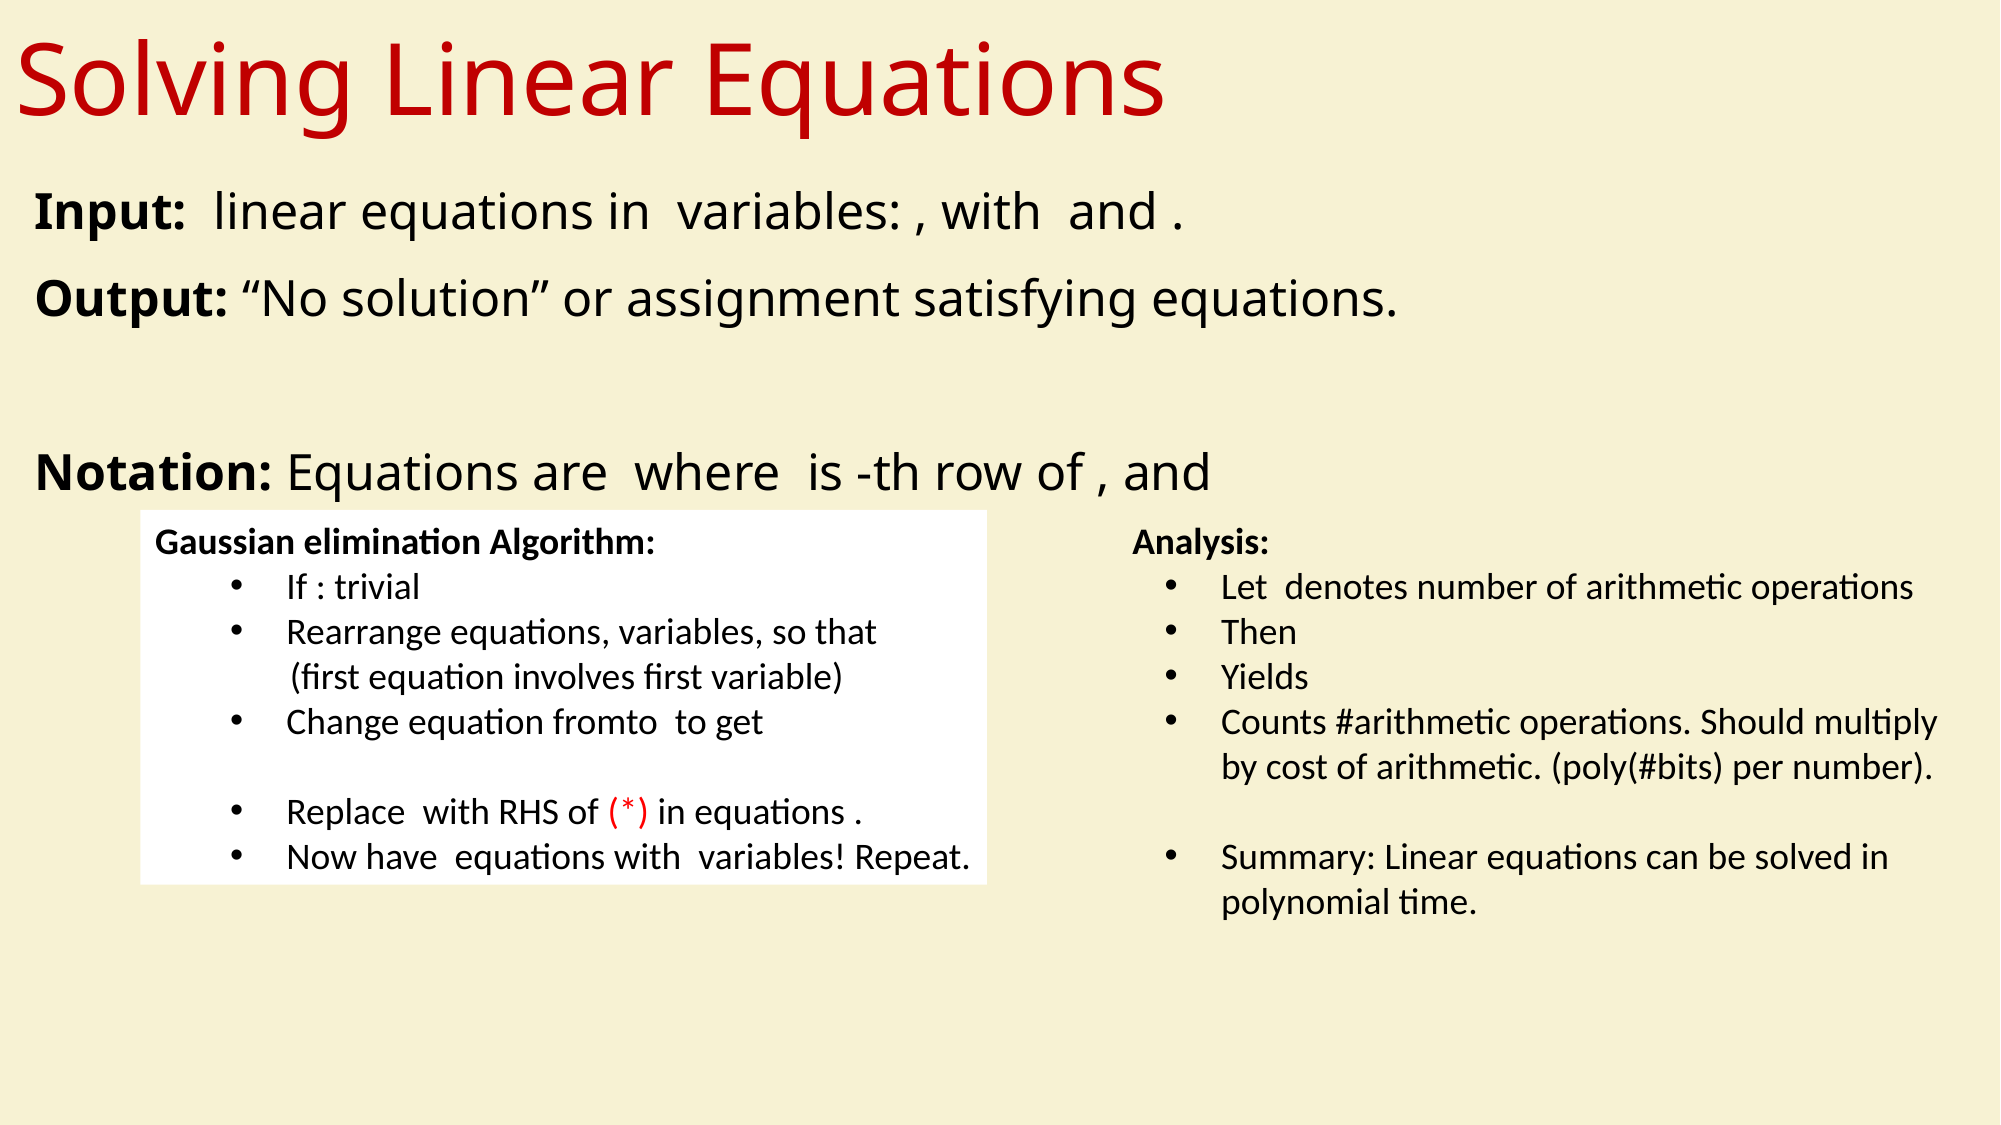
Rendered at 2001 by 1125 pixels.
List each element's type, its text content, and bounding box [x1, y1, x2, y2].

title Solving Linear Equations [0, 0, 2000, 167]
